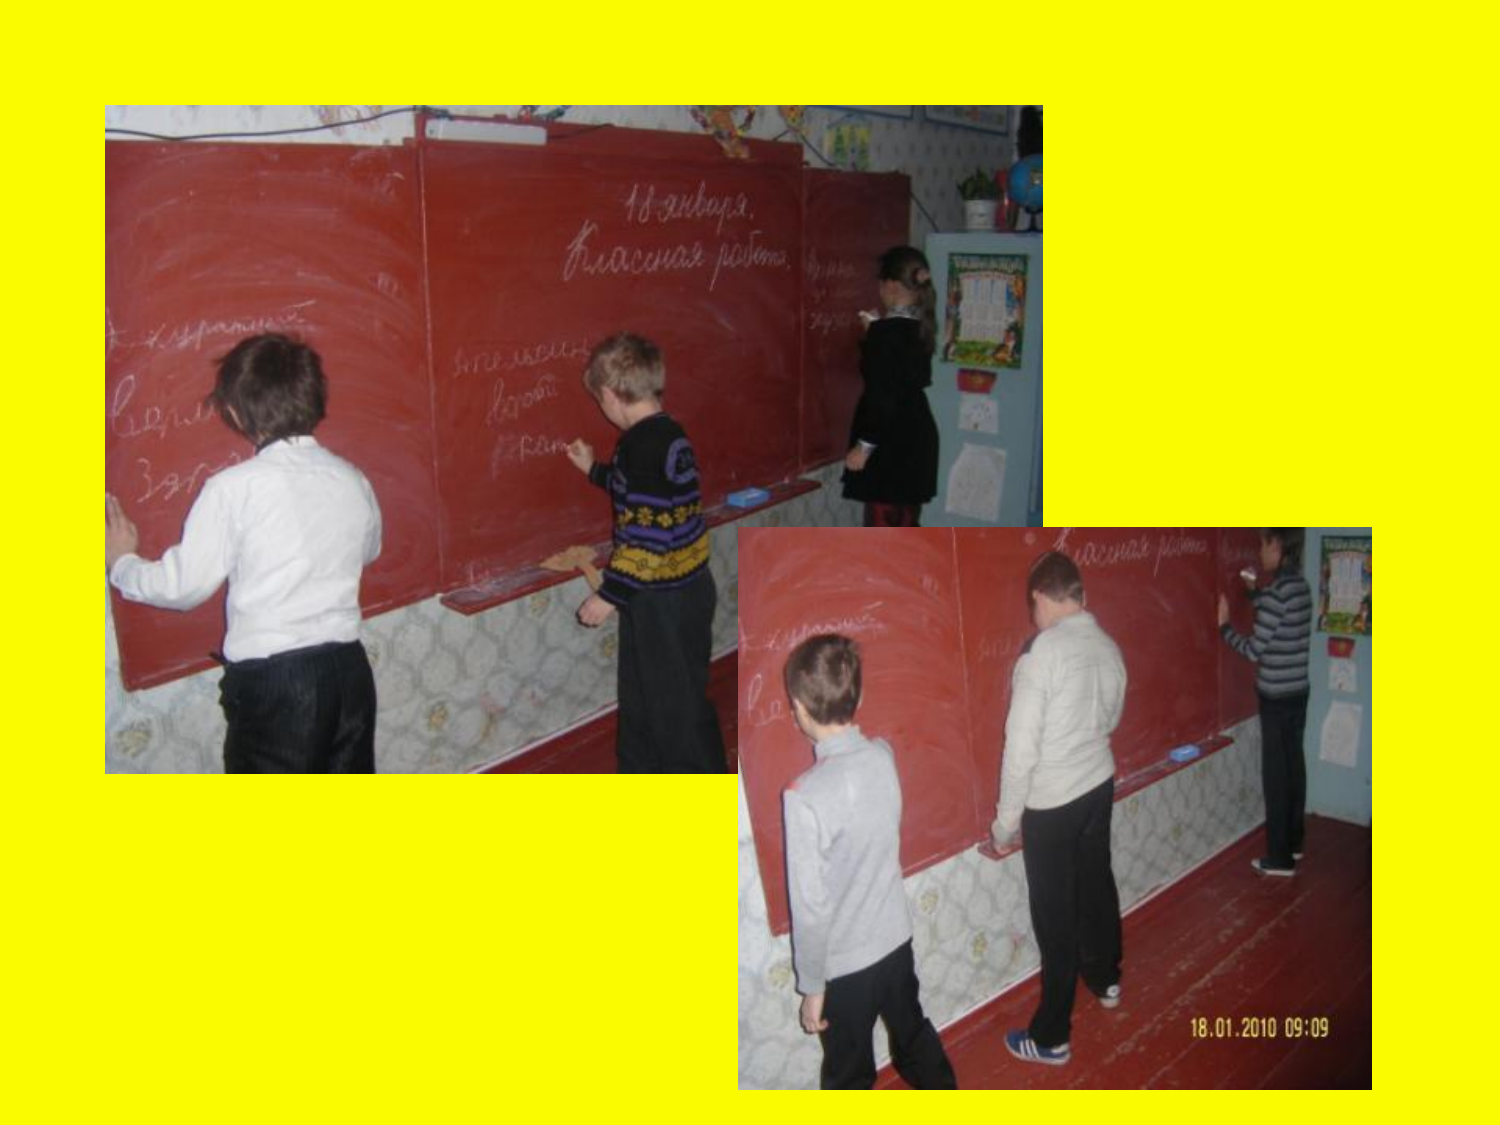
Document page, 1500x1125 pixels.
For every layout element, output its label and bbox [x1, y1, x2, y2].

picture [105, 105, 1372, 1091]
